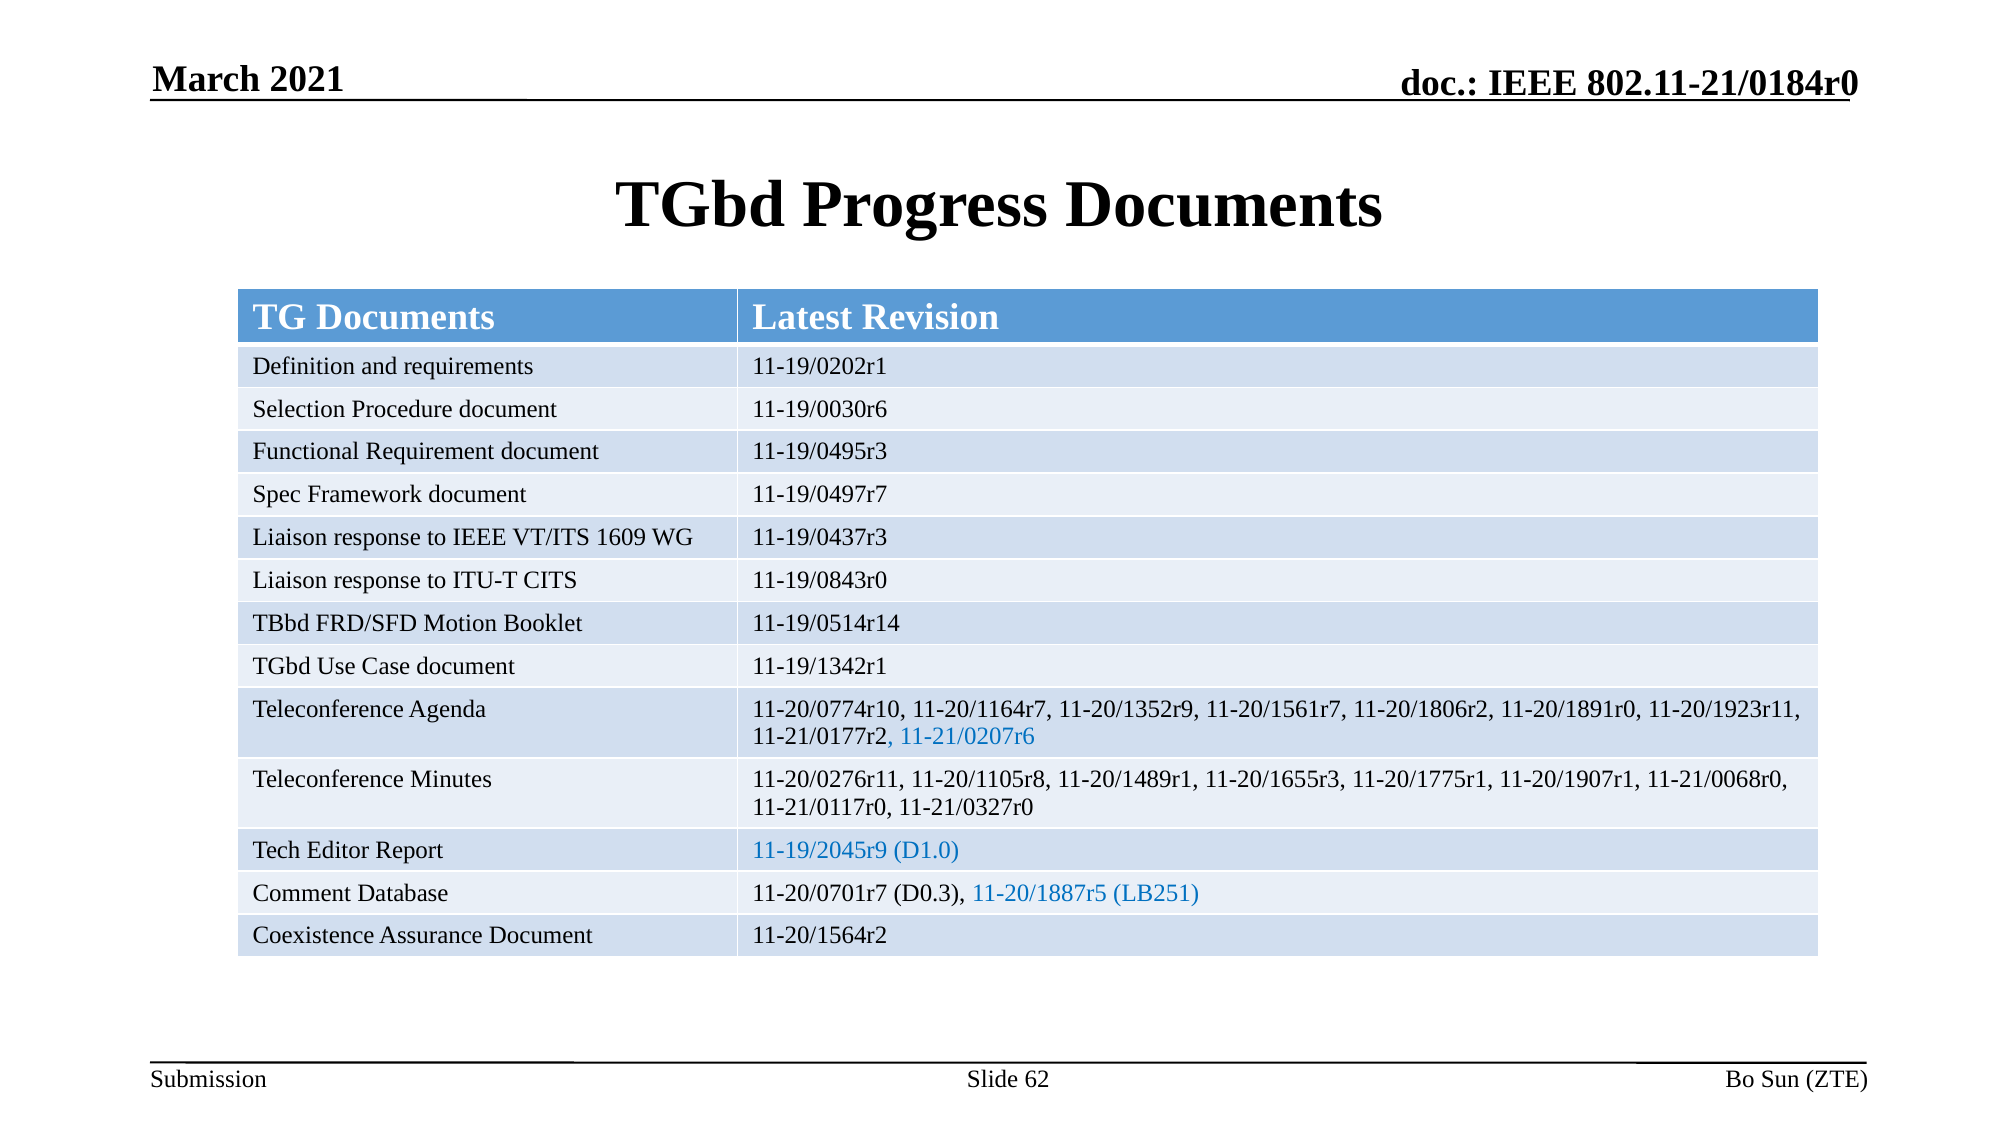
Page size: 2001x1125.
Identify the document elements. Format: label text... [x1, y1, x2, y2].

table_cell 11-19/0202r1 [738, 347, 1818, 387]
table_cell 11-19/0843r0 [738, 560, 1818, 601]
table_cell 11-19/0495r3 [738, 431, 1818, 472]
table_header Latest Revision [738, 289, 1818, 342]
table_cell Liaison response to IEEE VT/ITS 1609 WG [238, 517, 737, 558]
table_cell Tech Editor Report [238, 829, 737, 870]
table_cell Definition and requirements [238, 347, 737, 387]
table_cell 11-19/1342r1 [738, 645, 1818, 686]
table_cell Coexistence Assurance Document [238, 915, 737, 956]
table_cell Liaison response to ITU-T CITS [238, 560, 737, 601]
table_cell Functional Requirement document [238, 431, 737, 472]
table_cell TBbd FRD/SFD Motion Booklet [238, 602, 737, 644]
table_cell Selection Procedure document [238, 388, 737, 429]
table_cell Teleconference Agenda [238, 688, 737, 757]
table_cell 11-19/0437r3 [738, 517, 1818, 558]
table_cell 11-20/0701r7 (D0.3), 11-20/1887r5 (LB251) [738, 872, 1818, 913]
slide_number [152, 54, 563, 100]
table_cell 11-20/0774r10, 11-20/1164r7, 11-20/1352r9, 11-20/1561r7, 11-20/1806r2, 11-20/1891r0, 11-20/1923r11, 11-21/0177r2, 11-21/0207r6 [738, 688, 1818, 757]
table_cell Comment Database [238, 872, 737, 913]
table_cell 11-19/2045r9 (D1.0) [738, 829, 1818, 870]
table_cell 11-20/0276r11, 11-20/1105r8, 11-20/1489r1, 11-20/1655r3, 11-20/1775r1, 11-20/1907r1, 11-21/0068r0, 11-21/0117r0, 11-21/0327r0 [738, 759, 1818, 827]
table_cell 11-20/1564r2 [738, 915, 1818, 956]
title TGbd Progress Documents [149, 112, 1850, 288]
table_cell 11-19/0030r6 [738, 388, 1818, 429]
table_cell 11-19/0514r14 [738, 602, 1818, 644]
table_cell Teleconference Minutes [238, 759, 737, 827]
footer Bo Sun (ZTE) [1171, 1061, 1869, 1093]
table_cell Spec Framework document [238, 474, 737, 515]
table_cell 11-19/0497r7 [738, 474, 1818, 515]
slide_number Slide 62 [950, 1061, 1067, 1123]
table_cell TGbd Use Case document [238, 645, 737, 686]
table_header TG Documents [238, 289, 737, 342]
